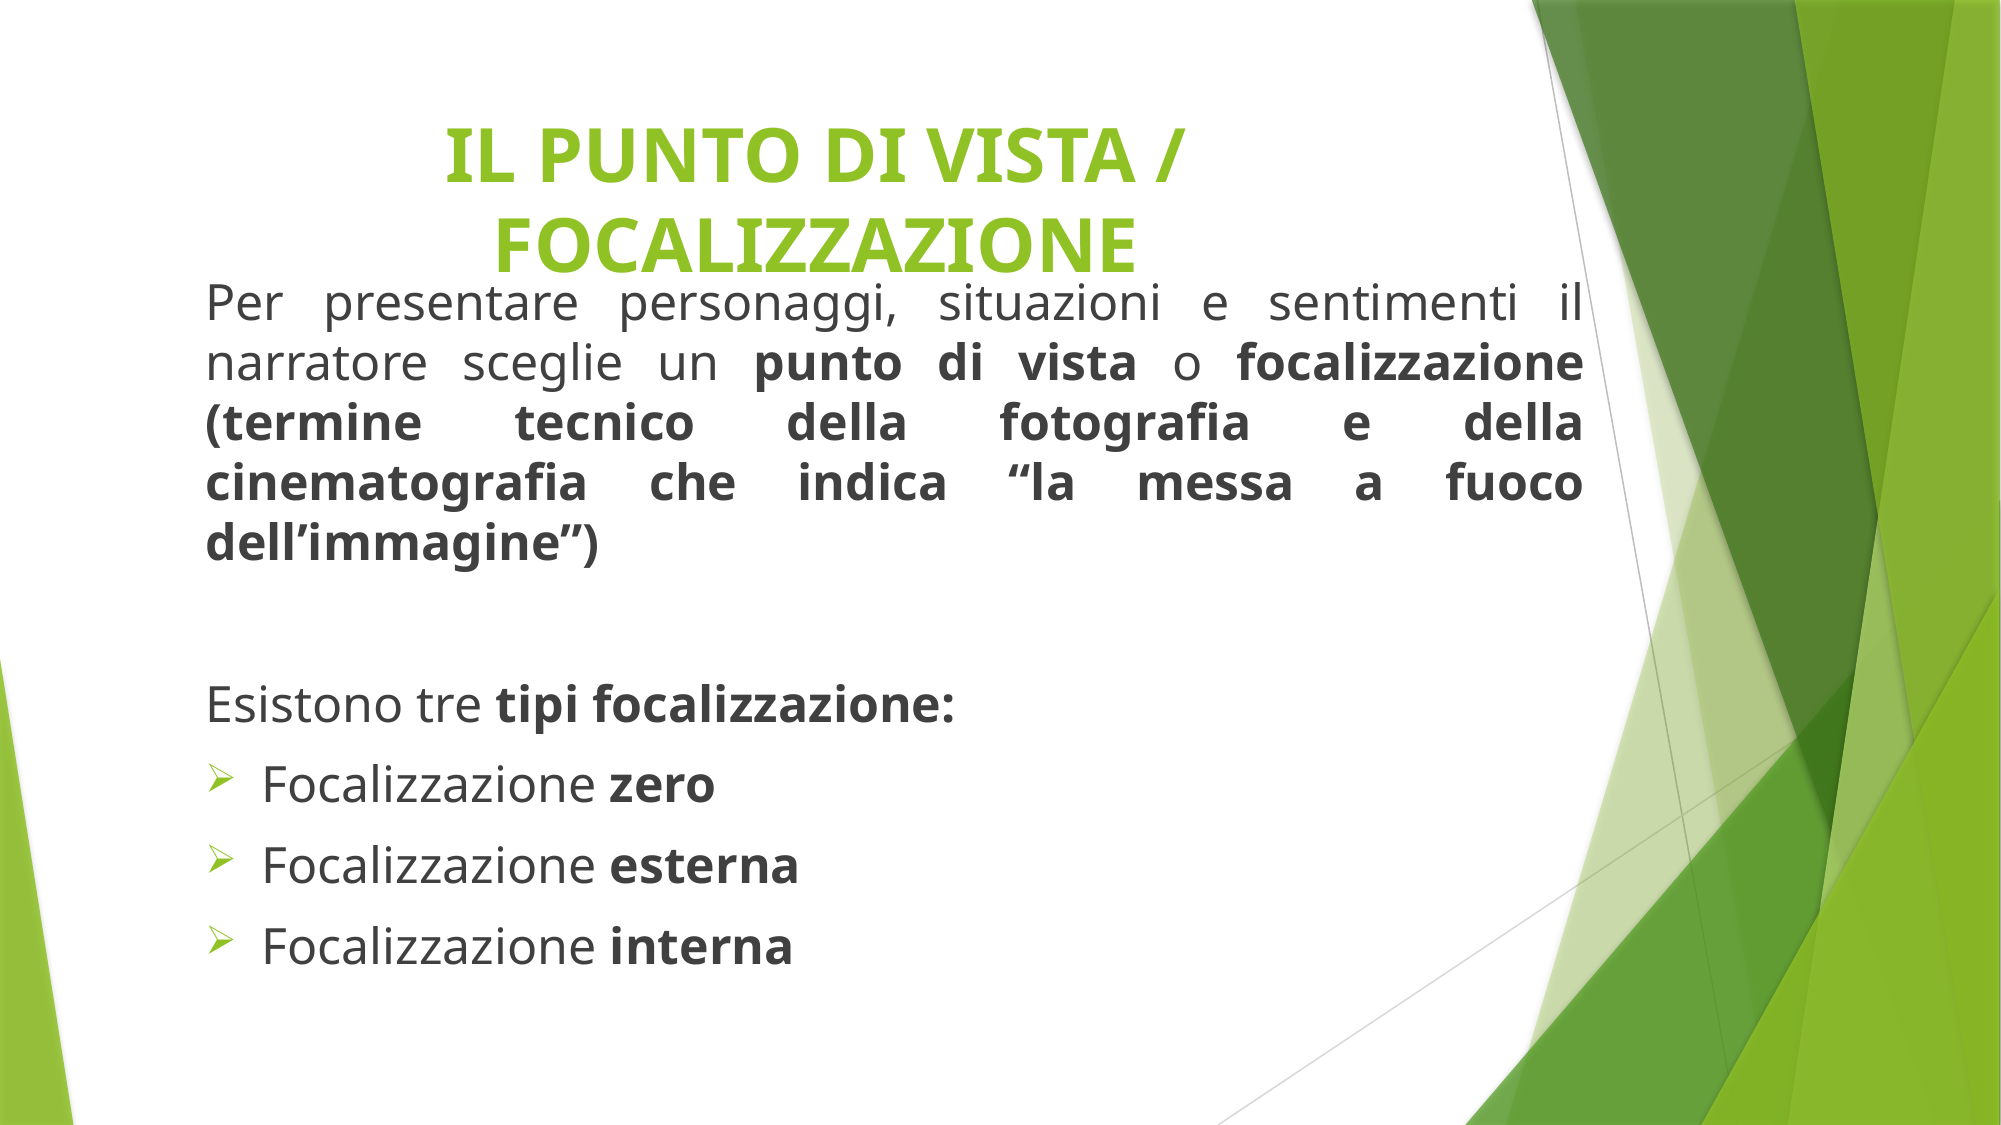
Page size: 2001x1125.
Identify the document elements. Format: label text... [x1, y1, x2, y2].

title IL PUNTO DI VISTA / FOCALIZZAZIONE [111, 99, 1522, 317]
list Per presentare personaggi, situazioni e sentimenti il narratore sceglie un punto di vista o focalizzazione (termine tecnico della fotografia e della cinematografia che indica “la messa a fuoco dell’immagine”) Esistono tre tipi focalizzazione: Focalizzazione zero Focalizzazione esterna Focalizzazione interna [190, 262, 1601, 938]
